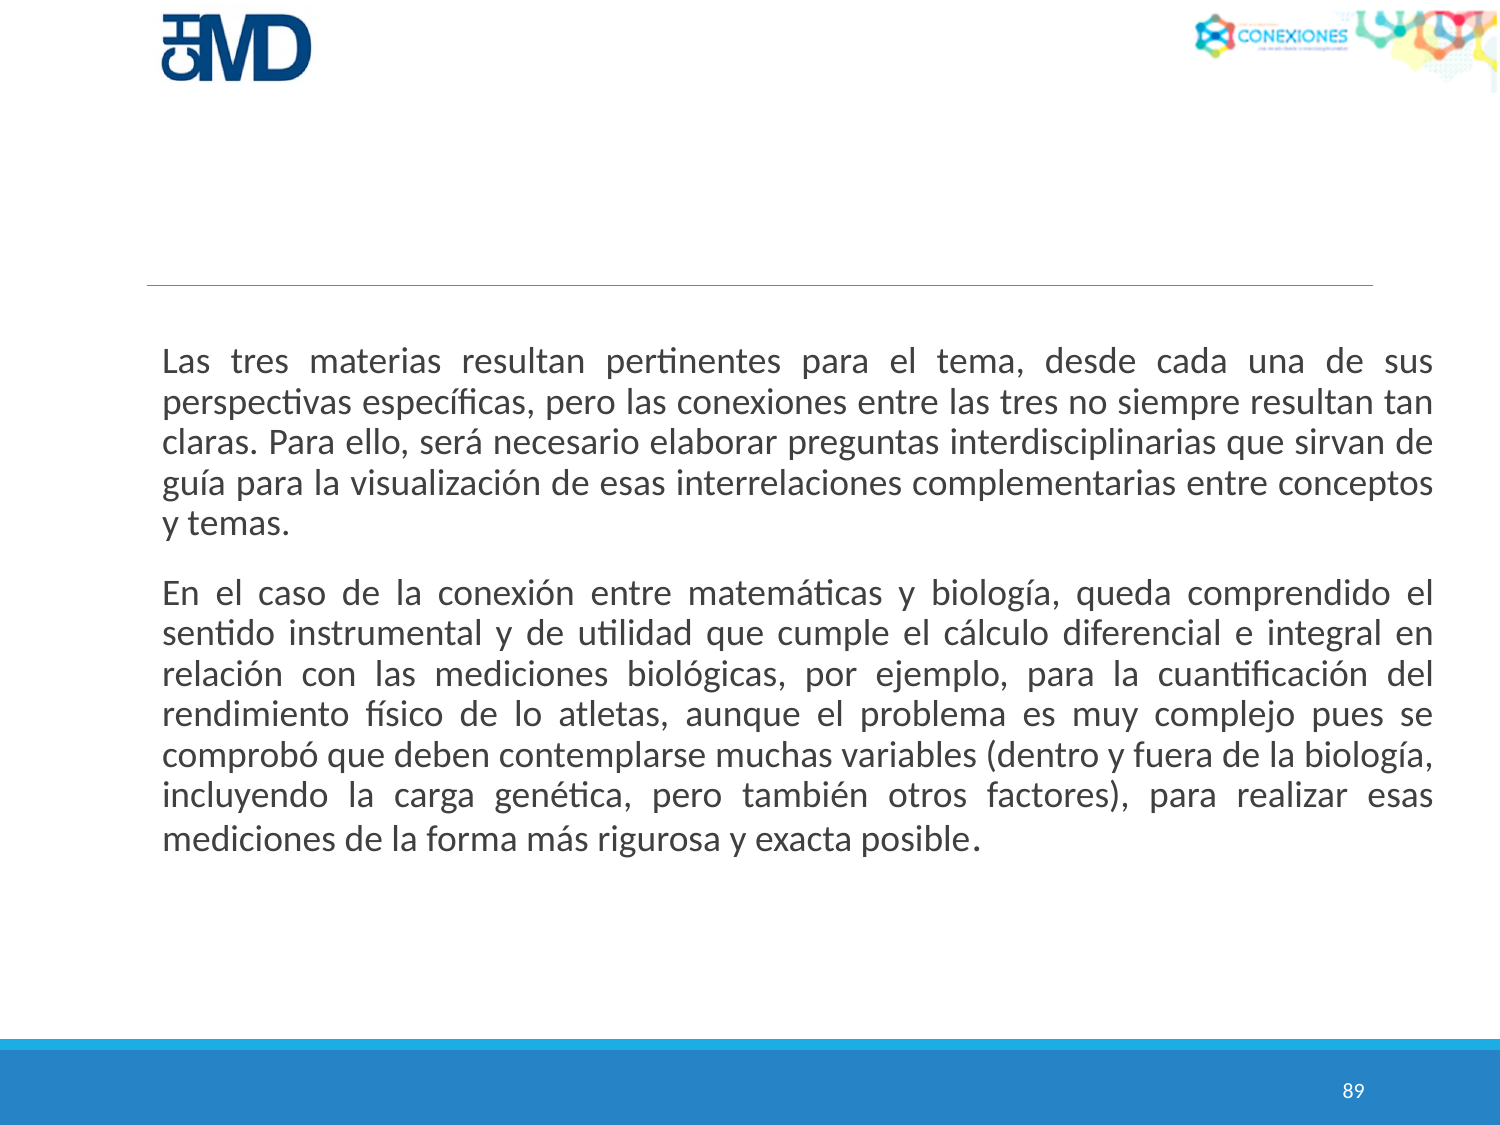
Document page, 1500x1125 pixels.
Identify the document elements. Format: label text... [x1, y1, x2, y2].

list Las tres materias resultan pertinentes para el tema, desde cada una de sus perspectivas específicas, pero las conexiones entre las tres no siempre resultan tan claras. Para ello, será necesario elaborar preguntas interdisciplinarias que sirvan de guía para la visualización de esas interrelaciones complementarias entre conceptos y temas. En el caso de la conexión entre matemáticas y biología, queda comprendido el sentido instrumental y de utilidad que cumple el cálculo diferencial e integral en relación con las mediciones biológicas, por ejemplo, para la cuantificación del rendimiento físico de lo atletas, aunque el problema es muy complejo pues se comprobó que deben contemplarse muchas variables (dentro y fuera de la biología, incluyendo la carga genética, pero también otros factores), para realizar esas mediciones de la forma más rigurosa y exacta posible. [147, 254, 1436, 1125]
picture [146, 4, 322, 92]
picture [1158, 4, 1500, 94]
slide_number 89 [1218, 1059, 1380, 1120]
